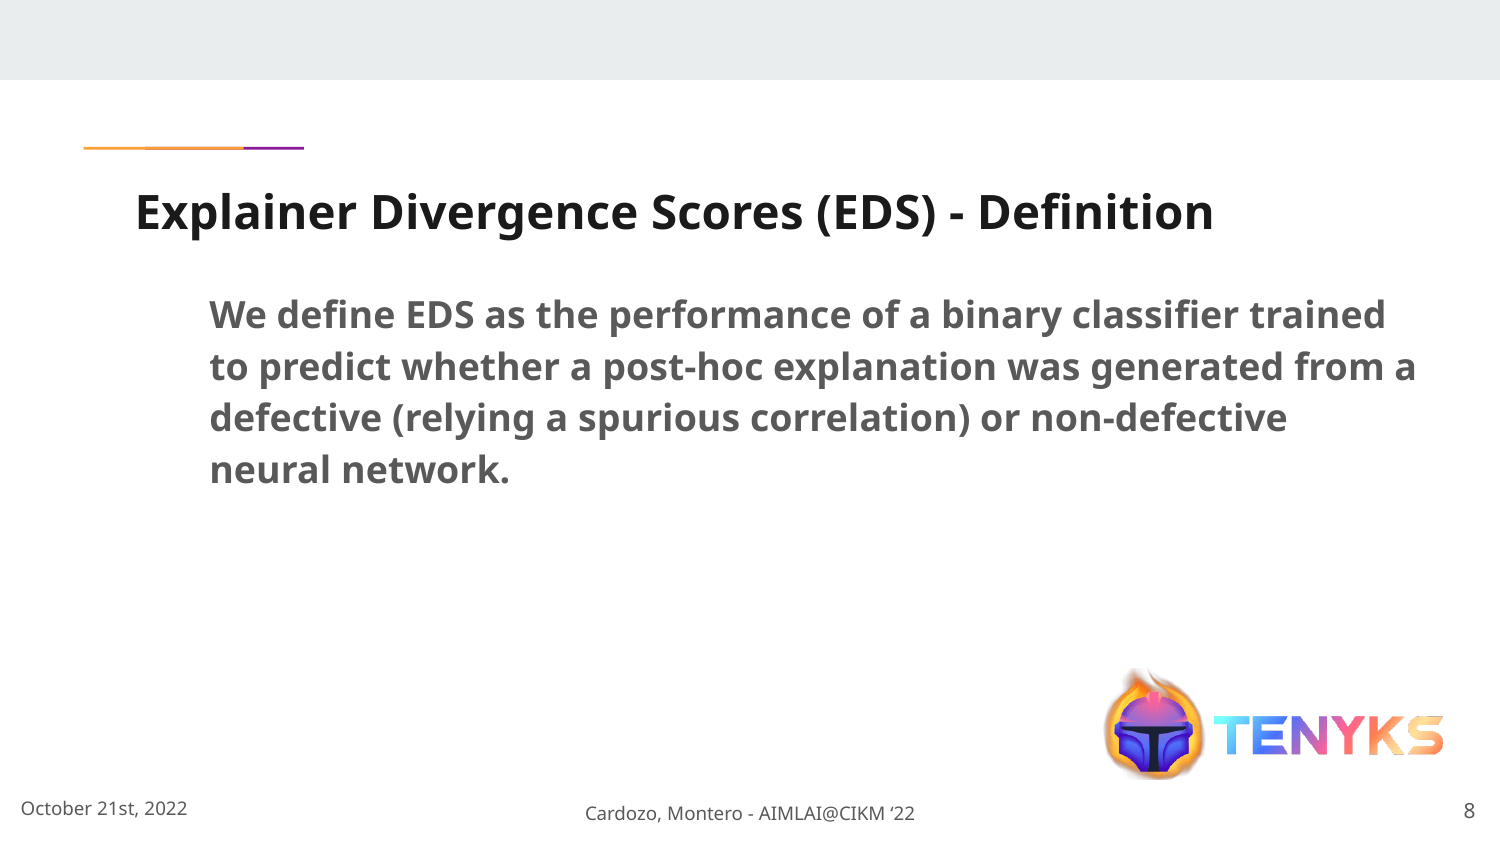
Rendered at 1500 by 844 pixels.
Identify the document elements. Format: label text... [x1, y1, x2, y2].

list We define EDS as the performance of a binary classifier trained to predict whether a post-hoc explanation was generated from a defective (relying a spurious correlation) or non-defective neural network. [119, 269, 1435, 640]
title Explainer Divergence Scores (EDS) - Definition [119, 166, 1381, 255]
picture [1101, 668, 1443, 780]
slide_number ‹#› [1400, 779, 1491, 844]
